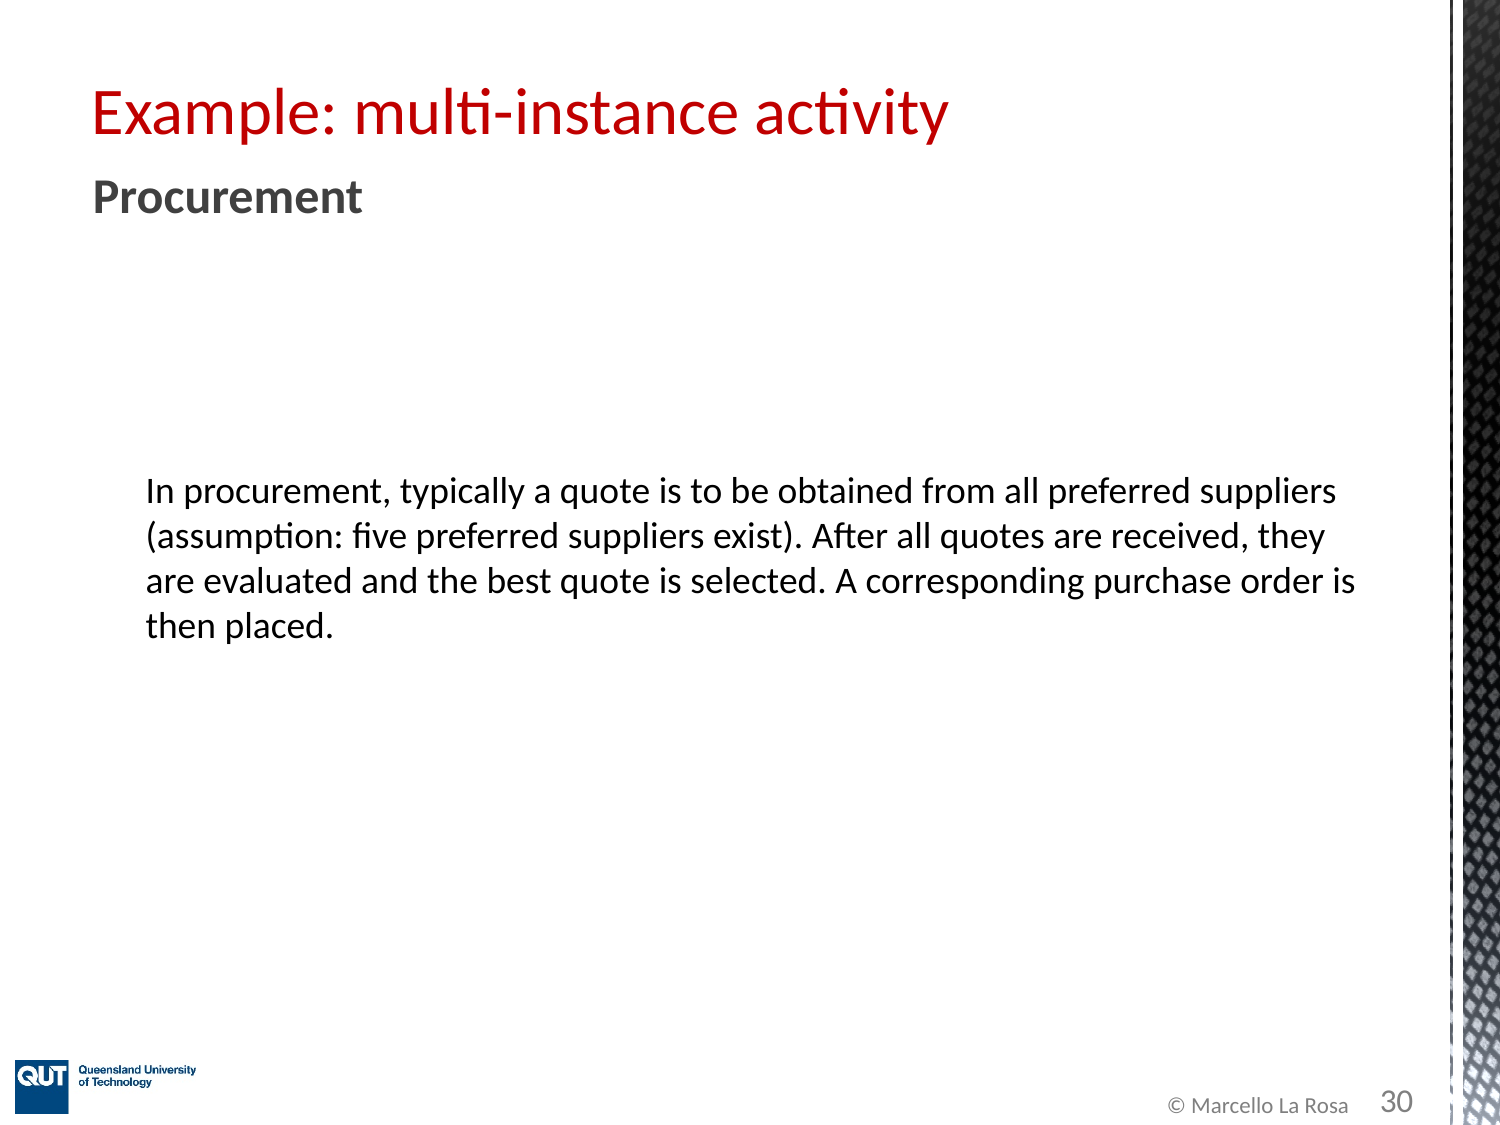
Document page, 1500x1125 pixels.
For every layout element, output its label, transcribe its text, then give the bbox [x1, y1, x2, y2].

title Example: multi-instance activity [76, 42, 1400, 173]
picture [1447, 0, 1500, 1125]
picture [15, 1060, 196, 1114]
text_box Procurement [78, 155, 379, 231]
slide_number 30 [1352, 1086, 1441, 1112]
list In procurement, typically a quote is to be obtained from all preferred suppliers (assumption: five preferred suppliers exist). After all quotes are received, they are evaluated and the best quote is selected. A corresponding purchase order is then placed. [100, 244, 1376, 868]
